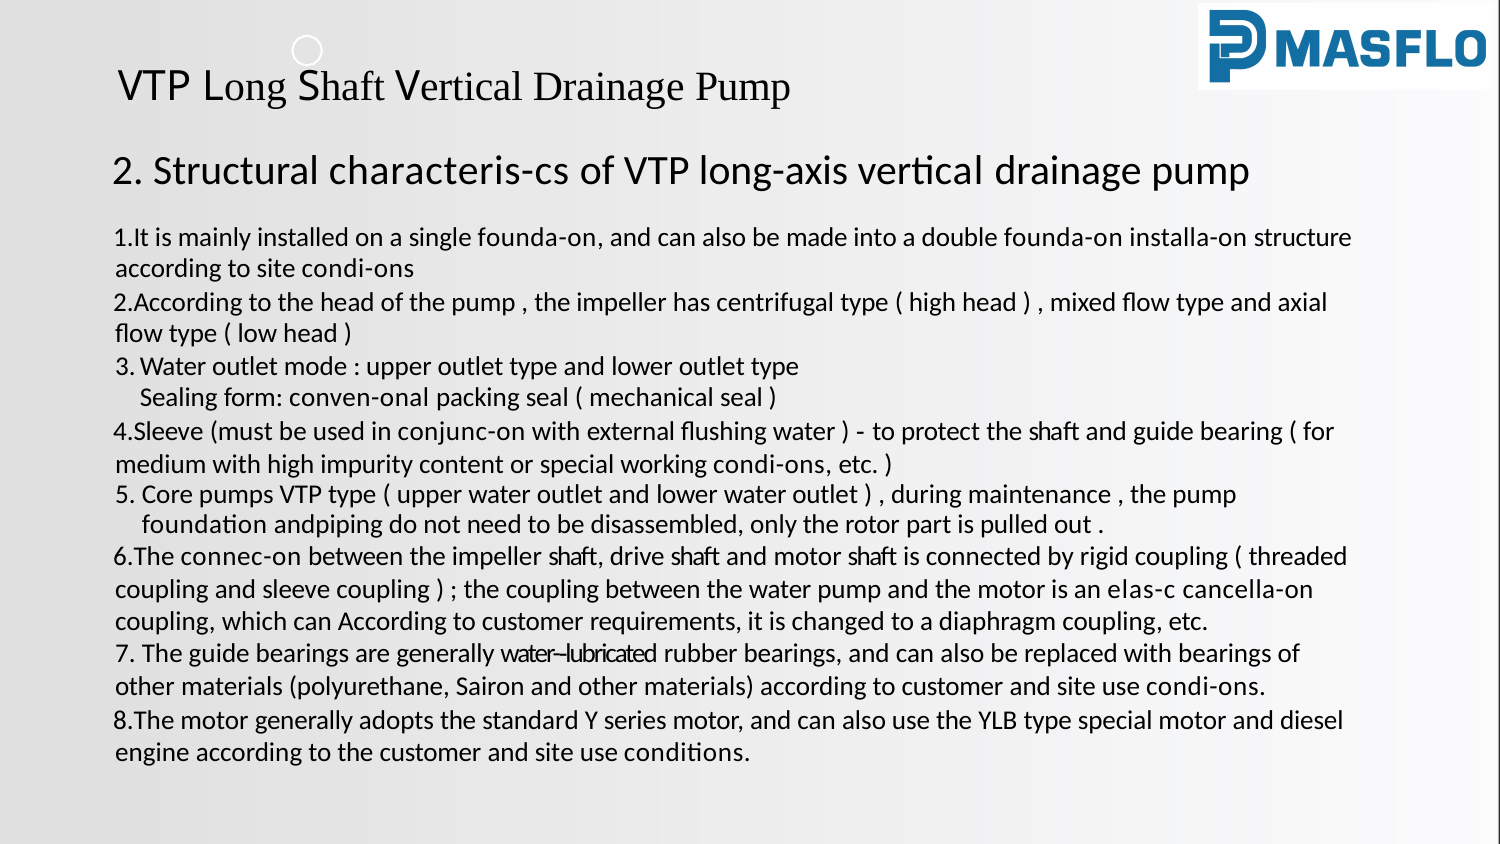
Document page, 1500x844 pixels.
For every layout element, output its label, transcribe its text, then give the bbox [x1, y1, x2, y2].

list It is mainly installed on a single founda-on, and can also be made into a double founda-on installa-on structure according to site condi-ons According to the head of the pump , the impeller has centrifugal type ( high head ) , mixed ﬂow type and axial ﬂow type ( low head ) Water outlet mode : upper outlet type and lower outlet type Sealing form: conven-onal packing seal ( mechanical seal ) Sleeve (must be used in conjunc-on with external ﬂushing water ) - to protect the shaft and guide bearing ( for medium with high impurity content or special working condi-ons, etc. ) Core pumps VTP type ( upper water outlet and lower water outlet ) , during maintenance , the pump foundation andpiping do not need to be disassembled, only the rotor part is pulled out . The connec-on between the impeller shaft, drive shaft and motor shaft is connected by rigid coupling ( threaded coupling and sleeve coupling ) ; the coupling between the water pump and the motor is an elas-c cancella-on coupling, which can According to customer requirements, it is changed to a diaphragm coupling, etc. The guide bearings are generally water-­‐lubricated rubber bearings, and can also be replaced with bearings of other materials (polyurethane, Sairon and other materials) according to customer and site use condi-ons. The motor generally adopts the standard Y series motor, and can also use the YLB type special motor and diesel engine according to the customer and site use conditions. [113, 220, 1387, 767]
text_box [292, 35, 322, 50]
text_box [0, 0, 1500, 844]
title VTP Long Shaft Vertical Drainage Pump [99, 50, 886, 200]
text_box 2. Structural characteris-cs of VTP long-axis vertical drainage pump [886, 142, 1291, 193]
picture [1198, 2, 1493, 90]
